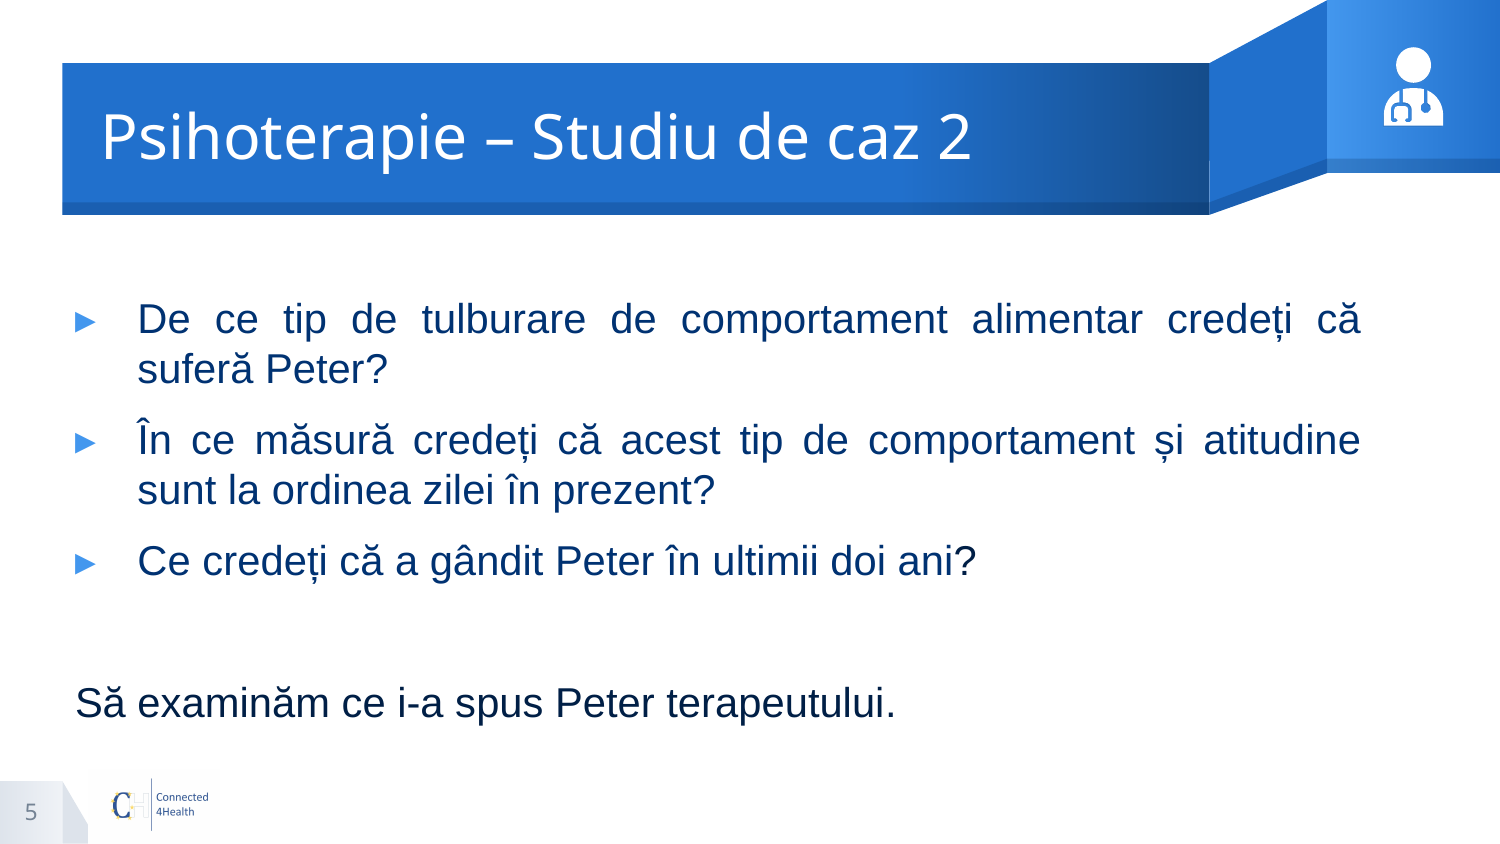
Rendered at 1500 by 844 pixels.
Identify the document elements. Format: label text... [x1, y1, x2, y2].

title Psihoterapie – Studiu de caz 2 [100, 64, 1210, 215]
picture [88, 769, 220, 844]
list De ce tip de tulburare de comportament alimentar credeți că suferă Peter? În ce măsură credeți că acest tip de comportament și atitudine sunt la ordinea zilei în prezent? Ce credeți că a gândit Peter în ultimii doi ani? Să examinăm ce i-a spus Peter terapeutului. [62, 291, 1362, 756]
slide_number 5 [0, 781, 63, 844]
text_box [1383, 47, 1444, 126]
